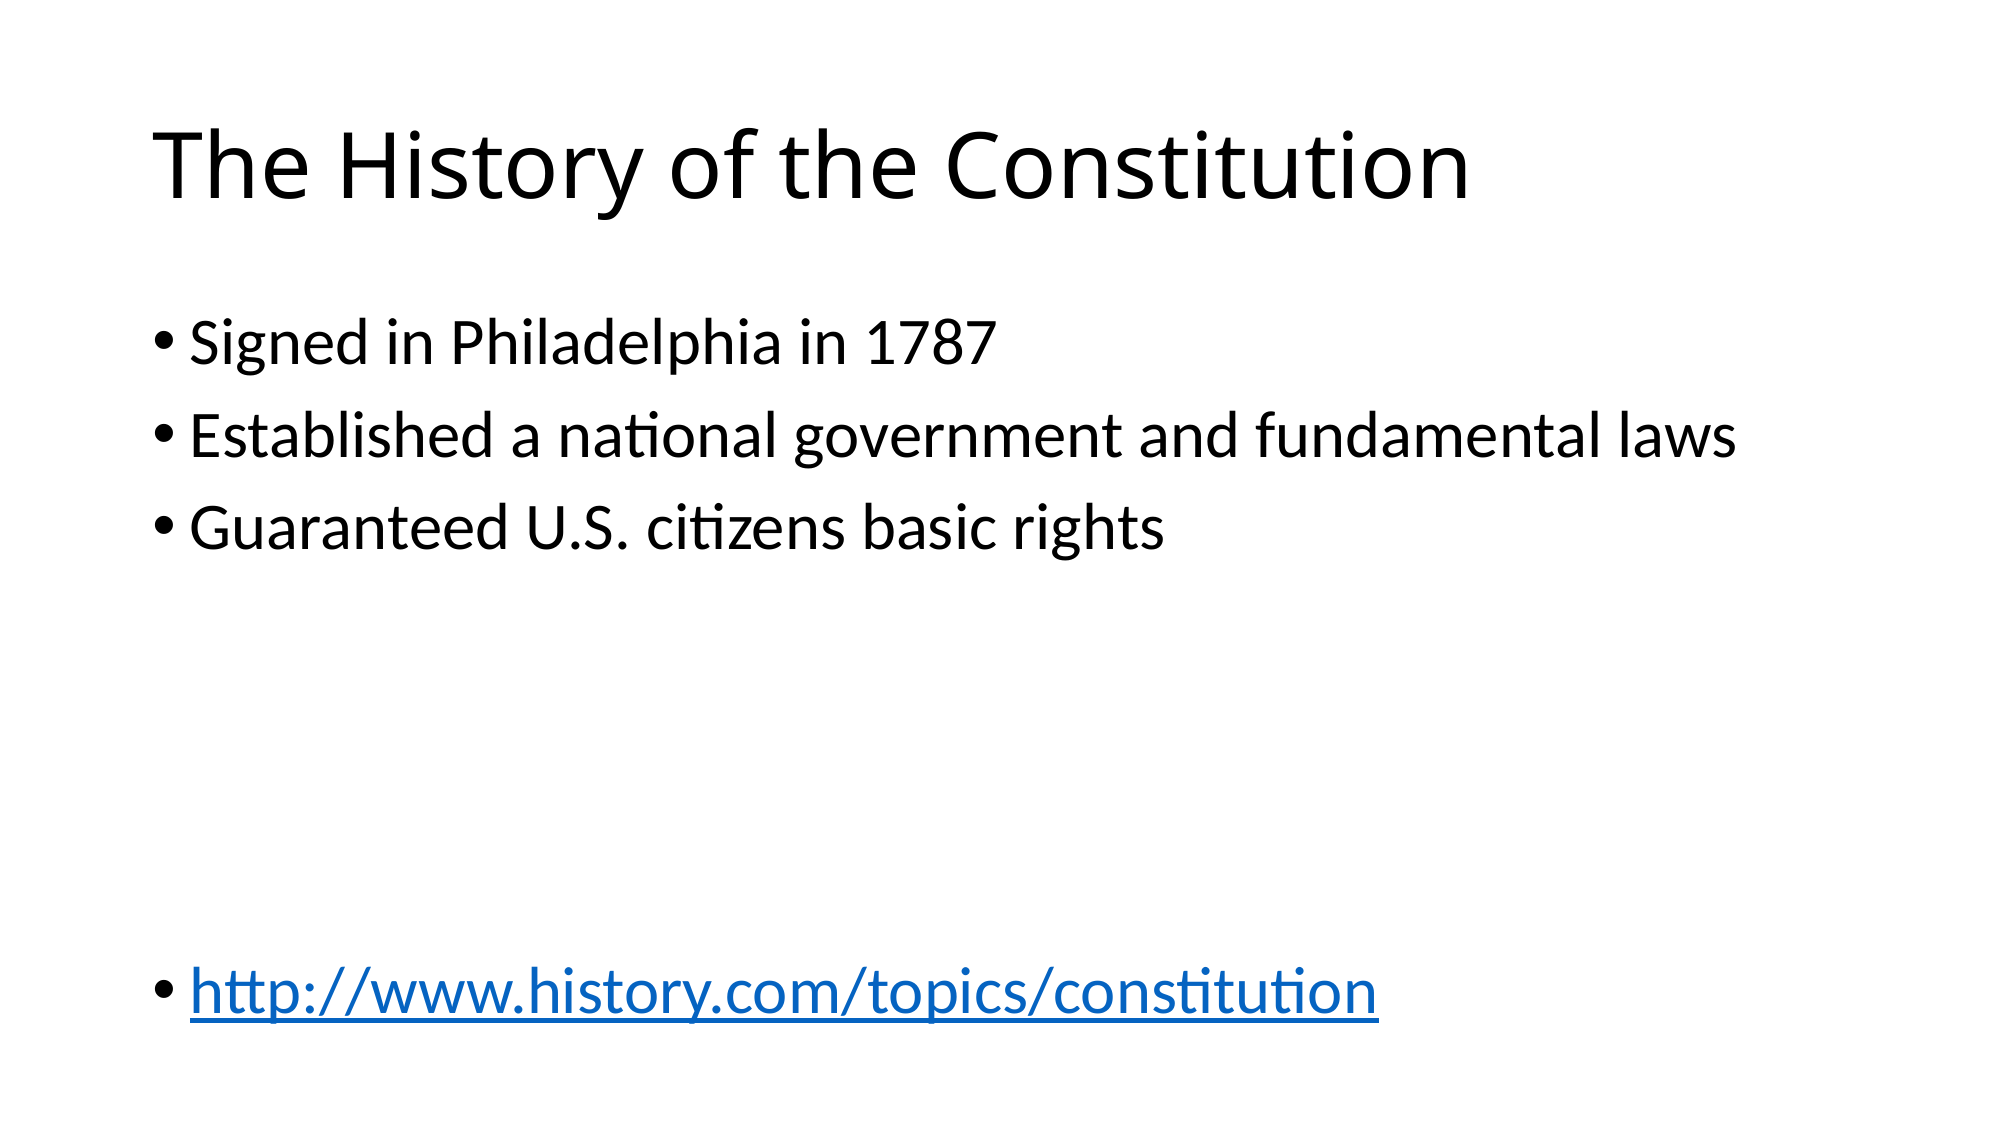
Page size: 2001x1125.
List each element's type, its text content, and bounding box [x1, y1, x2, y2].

list Signed in Philadelphia in 1787 Established a national government and fundamental laws Guaranteed U.S. citizens basic rights http://www.history.com/topics/constitution [137, 299, 1863, 1014]
title The History of the Constitution [137, 59, 1863, 278]
